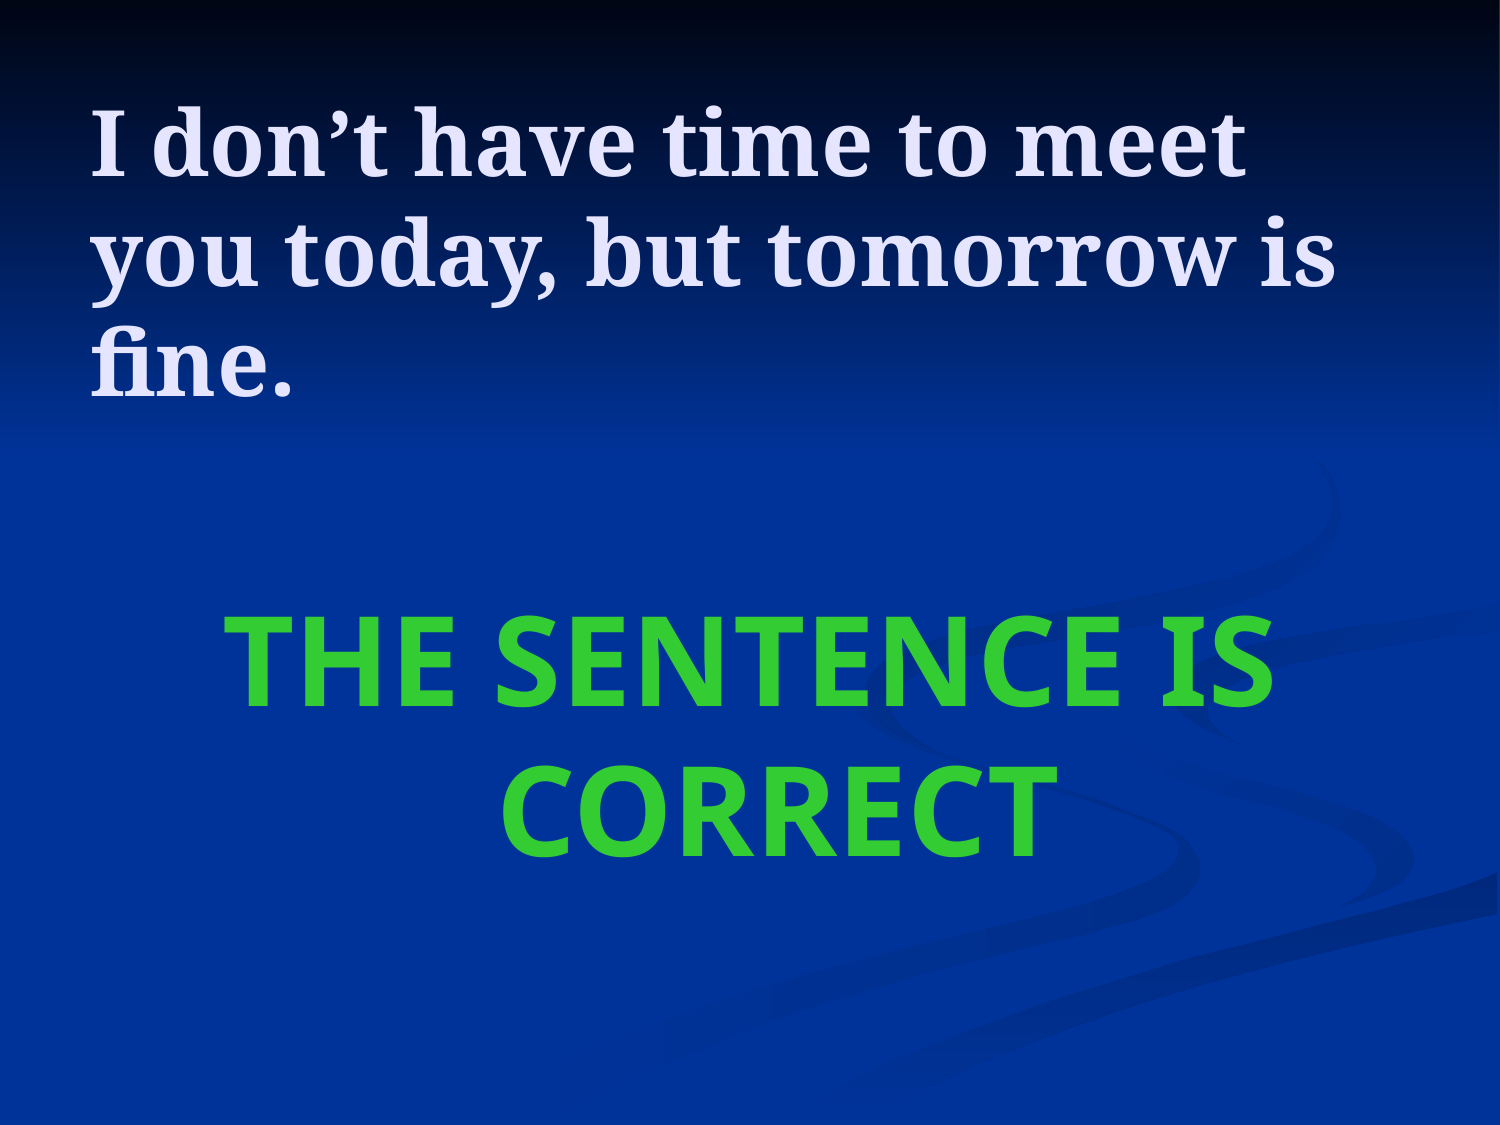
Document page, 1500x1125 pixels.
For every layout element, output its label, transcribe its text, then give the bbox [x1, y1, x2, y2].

title I don’t have time to meet you today, but tomorrow is fine. [75, 113, 1425, 386]
list THE SENTENCE IS CORRECT [75, 574, 1425, 1005]
